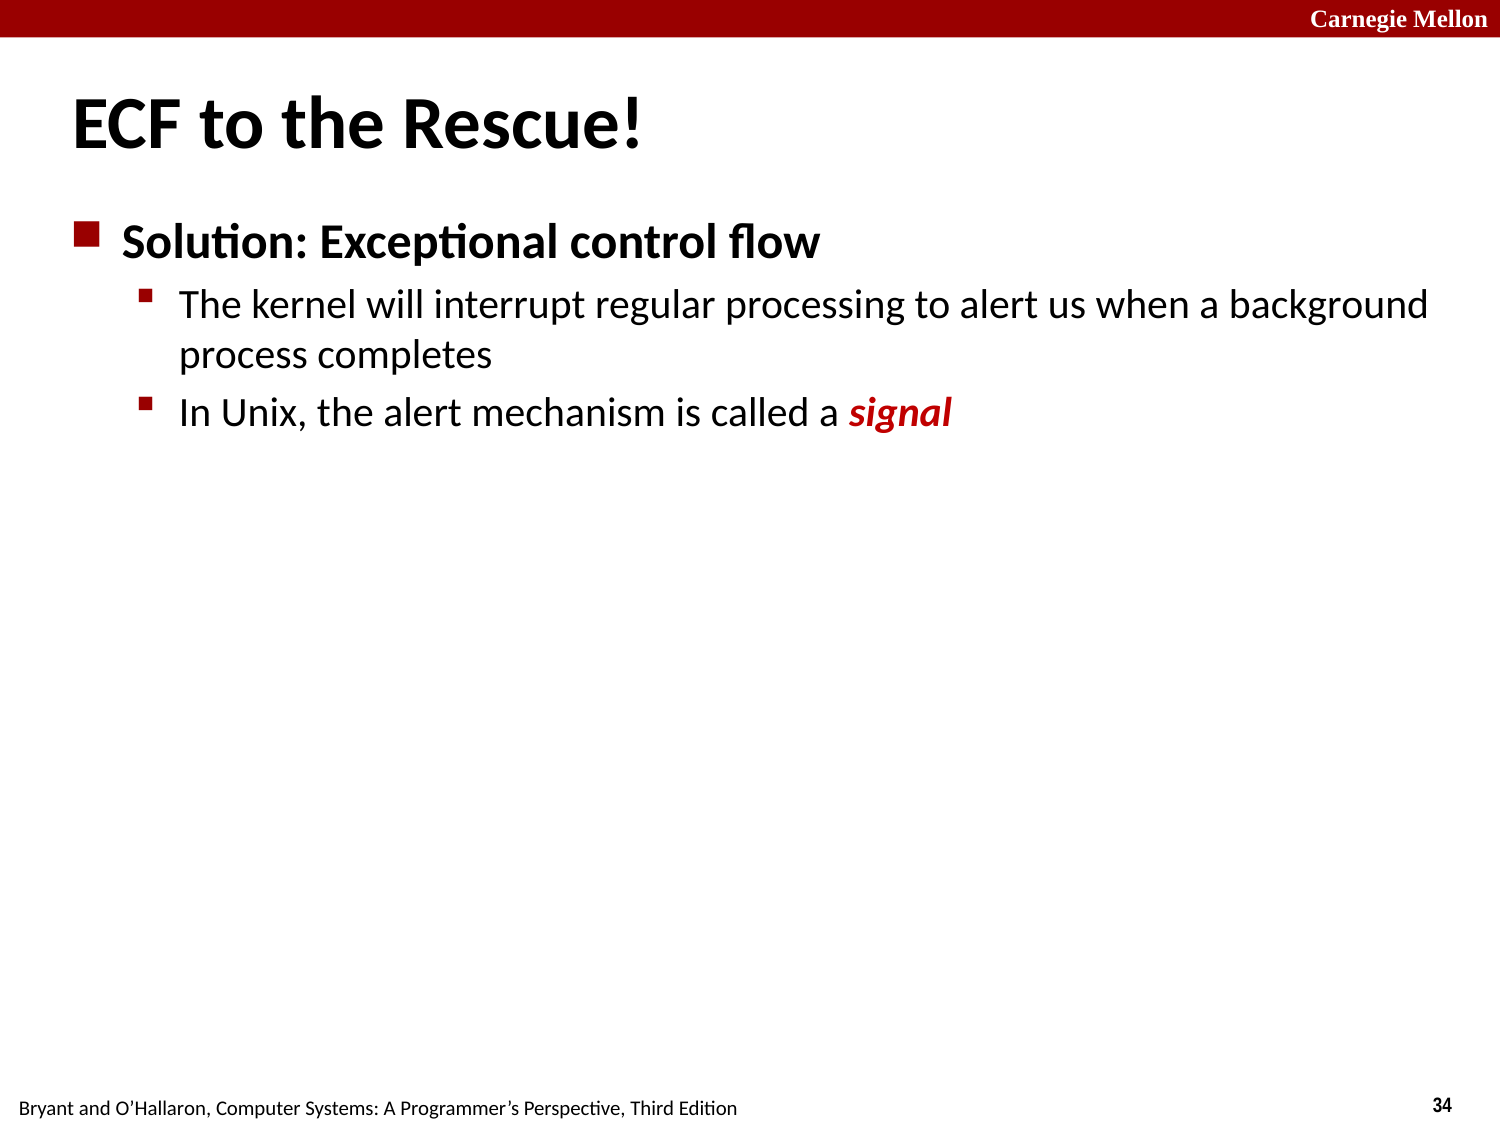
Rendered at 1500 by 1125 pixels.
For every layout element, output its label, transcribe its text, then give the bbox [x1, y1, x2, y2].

list Solution: Exceptional control flow The kernel will interrupt regular processing to alert us when a background process completes In Unix, the alert mechanism is called a signal [60, 200, 1451, 1059]
title ECF to the Rescue! [57, 54, 1488, 184]
